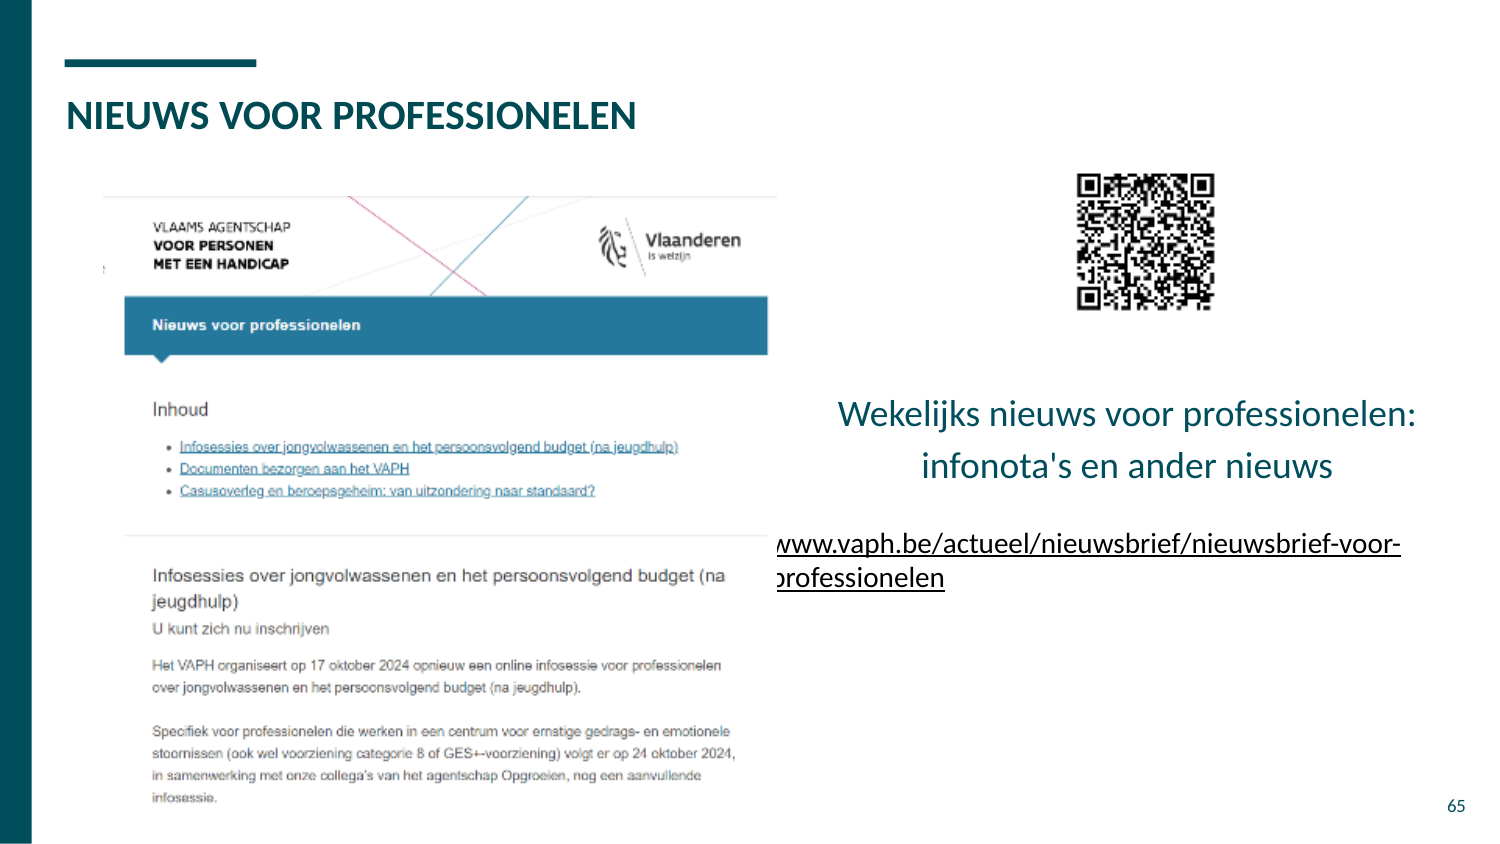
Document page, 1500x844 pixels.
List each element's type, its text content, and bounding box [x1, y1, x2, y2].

title NIEUWS VOOR PROFESSIONELEN [51, 72, 1449, 167]
text_box Wekelijks nieuws voor professionelen: infonota's en ander nieuws www.vaph.be/actueel/nieuwsbrief/nieuwsbrief-voor-professionelen [780, 367, 1500, 655]
picture [103, 196, 777, 824]
picture [1071, 166, 1221, 317]
slide_number 65 [1391, 779, 1482, 844]
